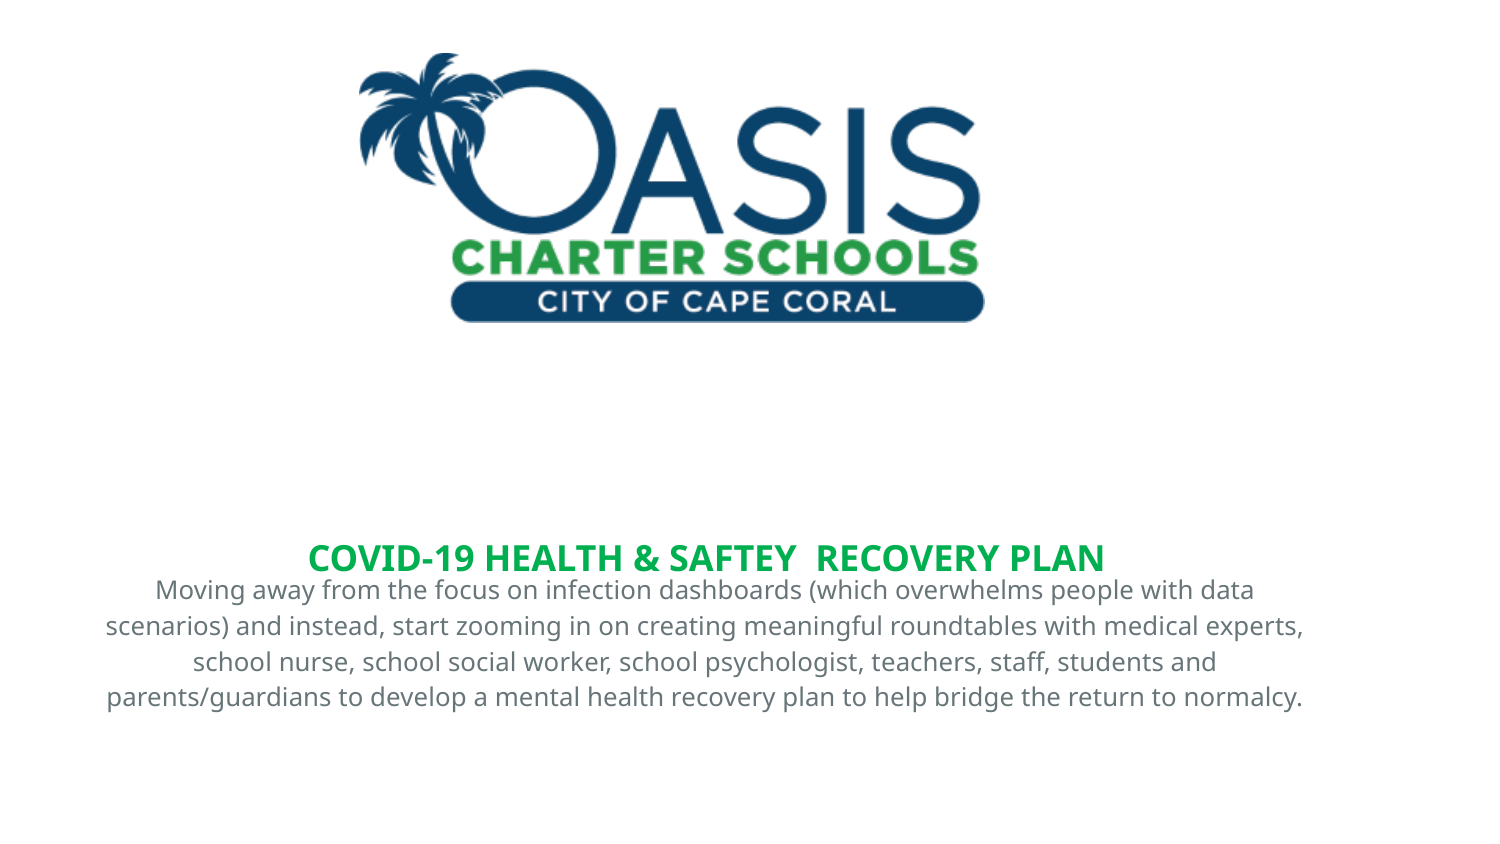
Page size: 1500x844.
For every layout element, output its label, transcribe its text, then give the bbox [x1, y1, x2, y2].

subtitle Moving away from the focus on infection dashboards (which overwhelms people with data scenarios) and instead, start zooming in on creating meaningful roundtables with medical experts, school nurse, school social worker, school psychologist, teachers, staff, students and parents/guardians to develop a mental health recovery plan to help bridge the return to normalcy. [100, 568, 1313, 737]
title COVID-19 HEALTH & SAFTEY RECOVERY PLAN [187, 335, 1225, 568]
picture [358, 53, 985, 323]
